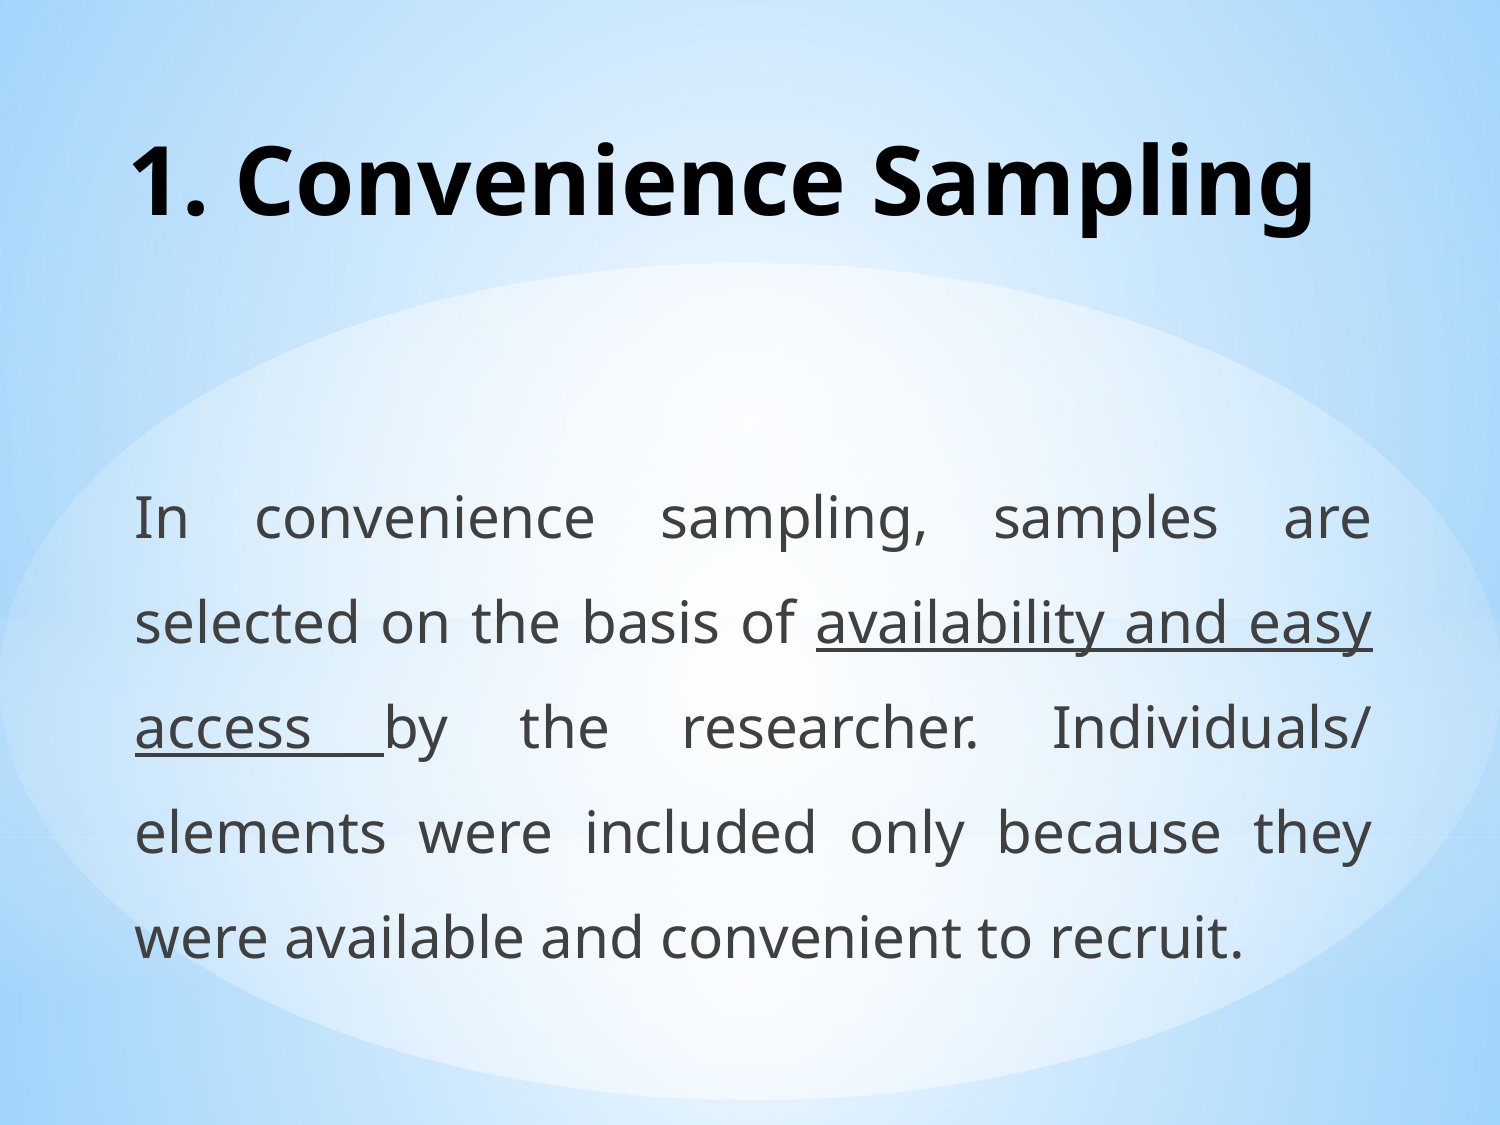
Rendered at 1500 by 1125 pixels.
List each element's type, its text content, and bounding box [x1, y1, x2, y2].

title 1. Convenience Sampling [112, 112, 1400, 300]
list In convenience sampling, samples are selected on the basis of availability and easy access by the researcher. Individuals/ elements were included only because they were available and convenient to recruit. [112, 437, 1388, 1008]
